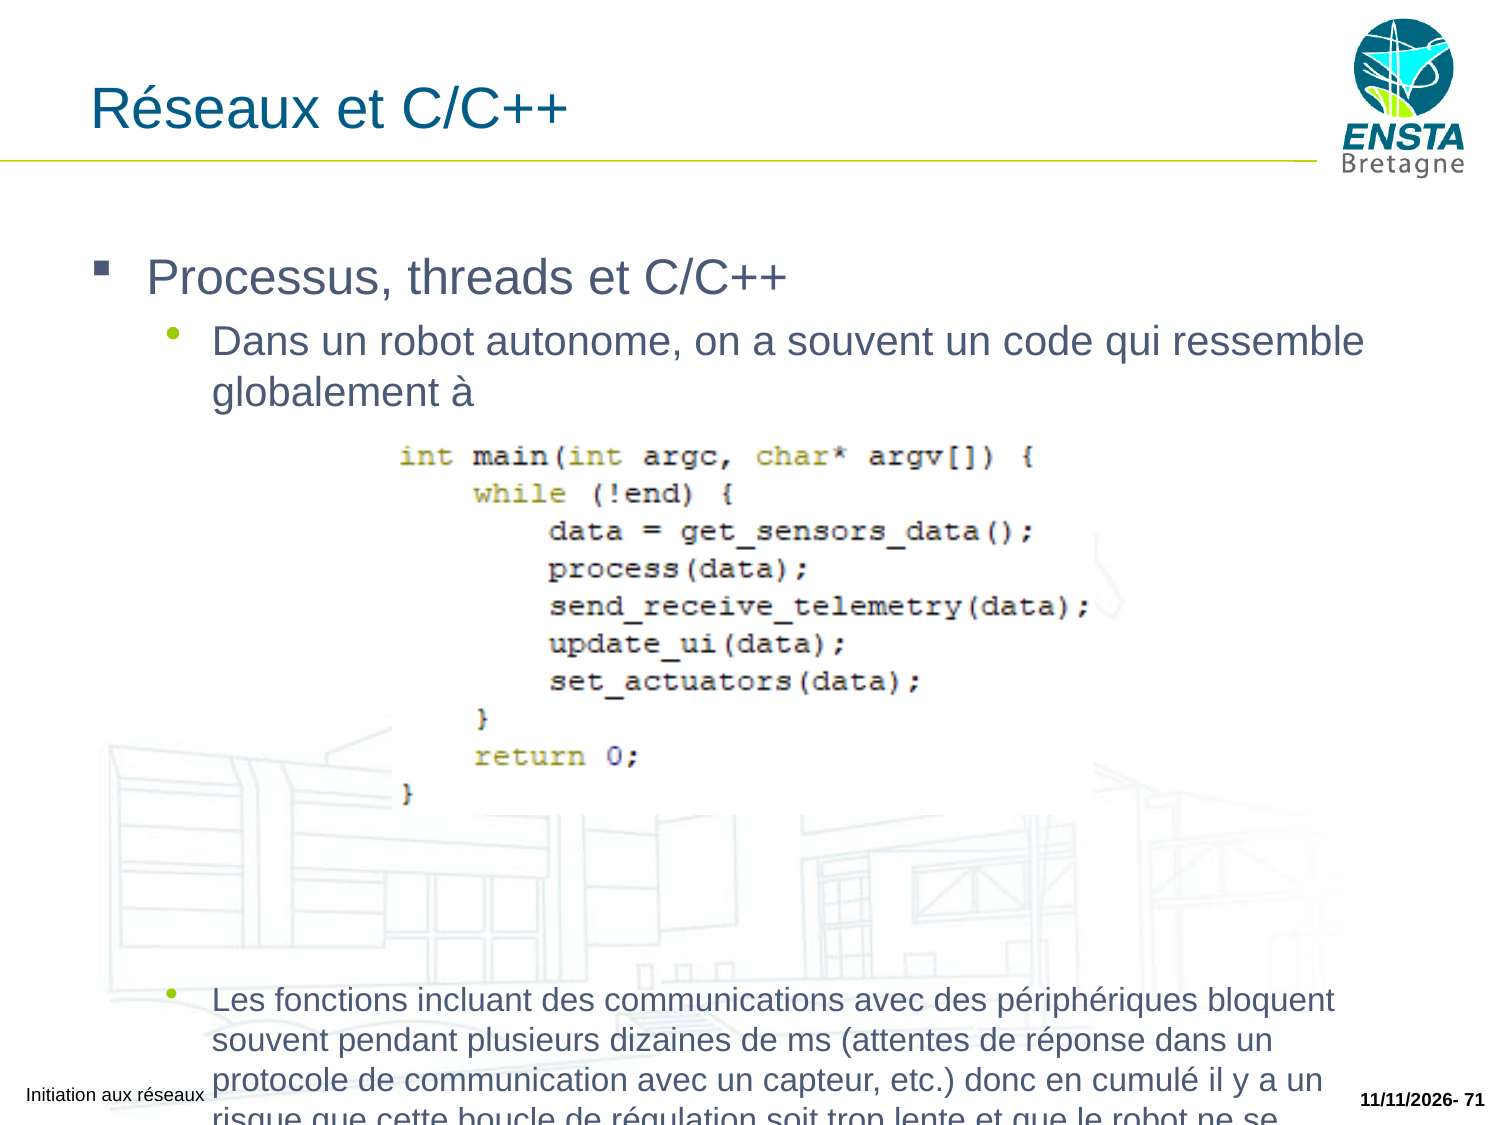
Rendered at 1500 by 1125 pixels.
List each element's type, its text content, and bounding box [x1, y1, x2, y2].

title Réseaux et C/C++ [75, 47, 1313, 163]
picture [1311, 7, 1495, 190]
picture [98, 502, 1425, 1125]
picture [392, 434, 1094, 816]
list Processus, threads et C/C++ Dans un robot autonome, on a souvent un code qui ressemble globalement à Les fonctions incluant des communications avec des périphériques bloquent souvent pendant plusieurs dizaines de ms (attentes de réponse dans un protocole de communication avec un capteur, etc.) donc en cumulé il y a un risque que cette boucle de régulation soit trop lente et que le robot ne se comporte pas bien => on utilise souvent 1 thread par périphérique pour paralléliser les communications… [75, 237, 1412, 1013]
